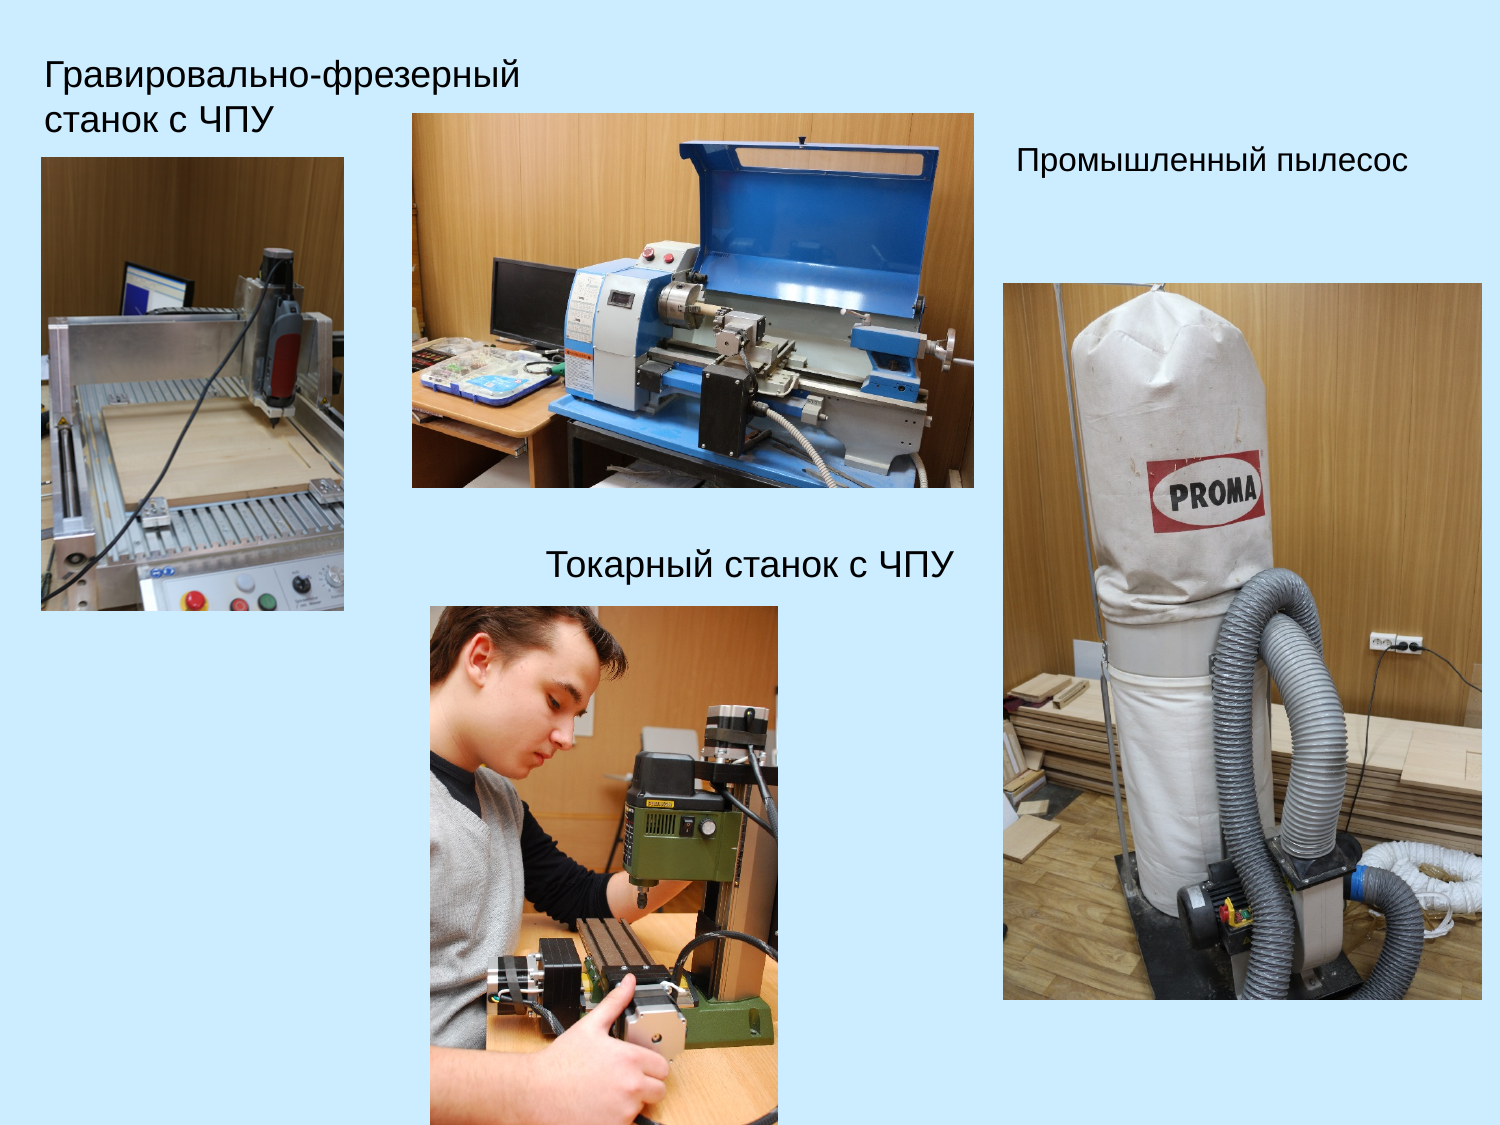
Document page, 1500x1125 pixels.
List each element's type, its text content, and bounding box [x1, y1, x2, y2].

picture [430, 606, 779, 1125]
picture [411, 113, 974, 489]
picture [1003, 283, 1482, 1000]
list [40, 157, 344, 612]
title Промышленный пылесос [620, 64, 1500, 252]
text_box Гравировально-фрезерный станок с ЧПУ [29, 42, 620, 148]
text_box Токарный станок с ЧПУ [530, 532, 970, 592]
